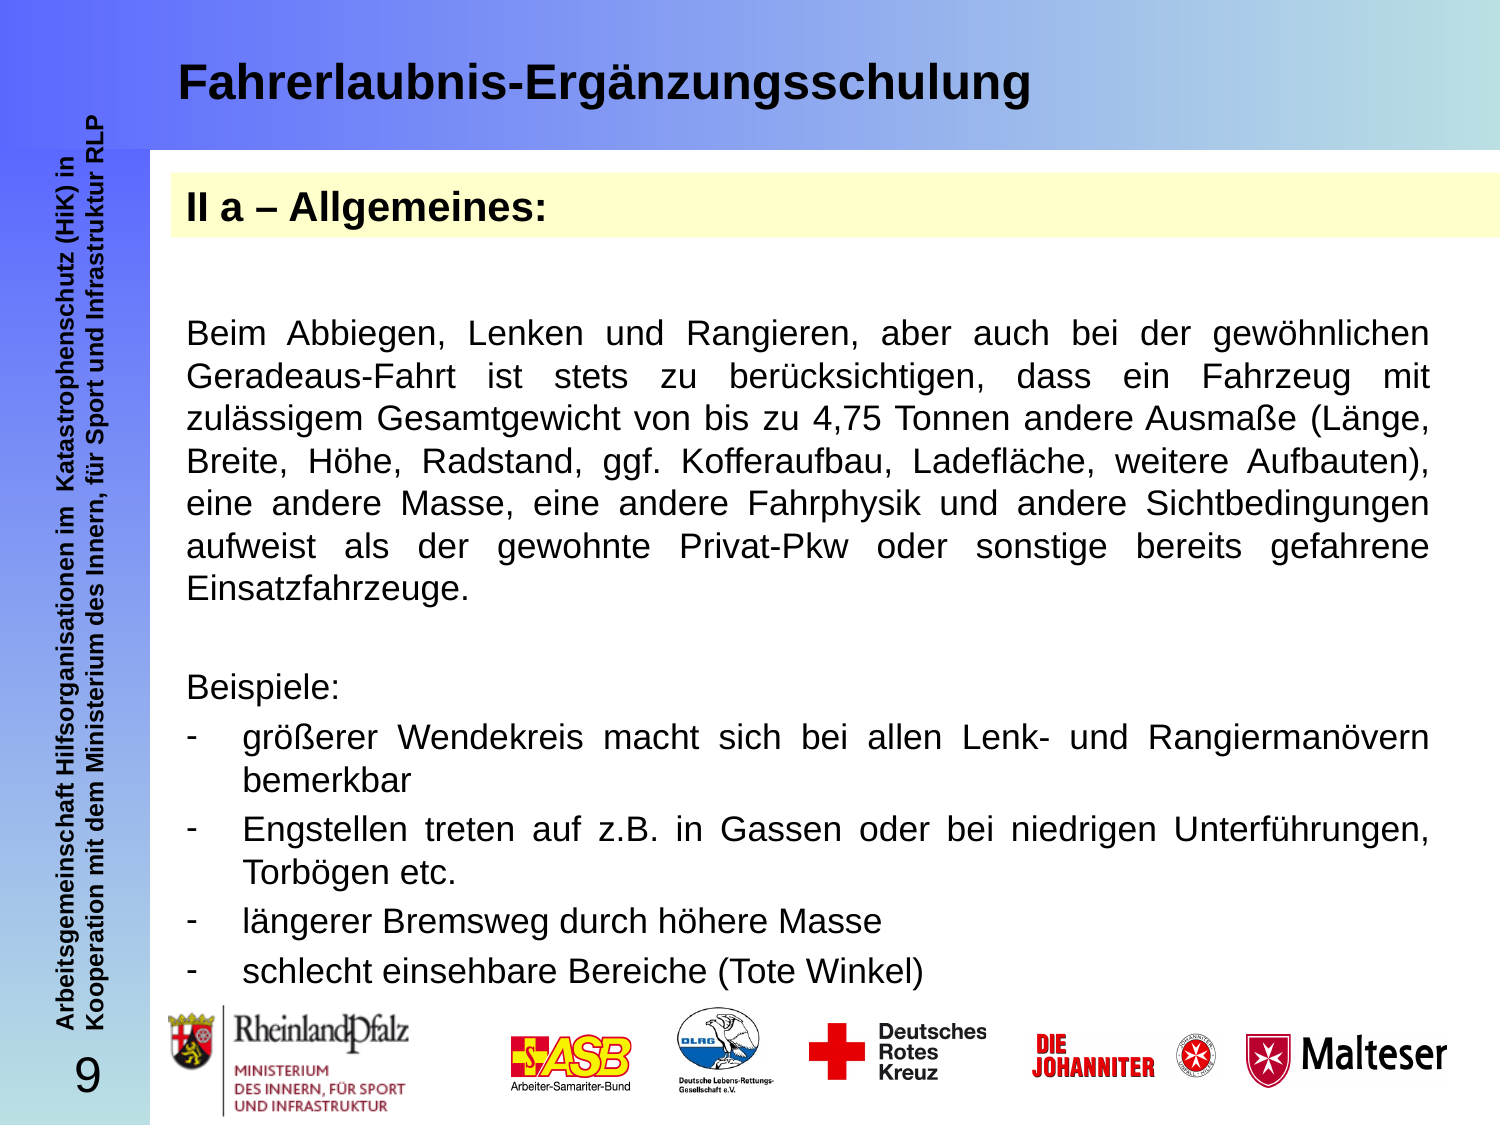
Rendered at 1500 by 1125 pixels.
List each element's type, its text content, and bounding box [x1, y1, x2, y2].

text_box II a – Allgemeines: [171, 172, 1500, 238]
picture [677, 1006, 774, 1093]
picture [168, 1004, 495, 1118]
title Fahrerlaubnis-Ergänzungsschulung [162, 4, 1438, 155]
list Beim Abbiegen, Lenken und Rangieren, aber auch bei der gewöhnlichen Geradeaus-Fahrt ist stets zu berücksichtigen, dass ein Fahrzeug mit zulässigem Gesamtgewicht von bis zu 4,75 Tonnen andere Ausmaße (Länge, Breite, Höhe, Radstand, ggf. Kofferaufbau, Ladefläche, weitere Aufbauten), eine andere Masse, eine andere Fahrphysik und andere Sichtbedingungen aufweist als der gewohnte Privat-Pkw oder sonstige bereits gefahrene Einsatzfahrzeuge. Beispiele: größerer Wendekreis macht sich bei allen Lenk- und Rangiermanövern bemerkbar Engstellen treten auf z.B. in Gassen oder bei niedrigen Unterführungen, Torbögen etc. längerer Bremsweg durch höhere Masse schlecht einsehbare Bereiche (Tote Winkel) [171, 302, 1447, 917]
